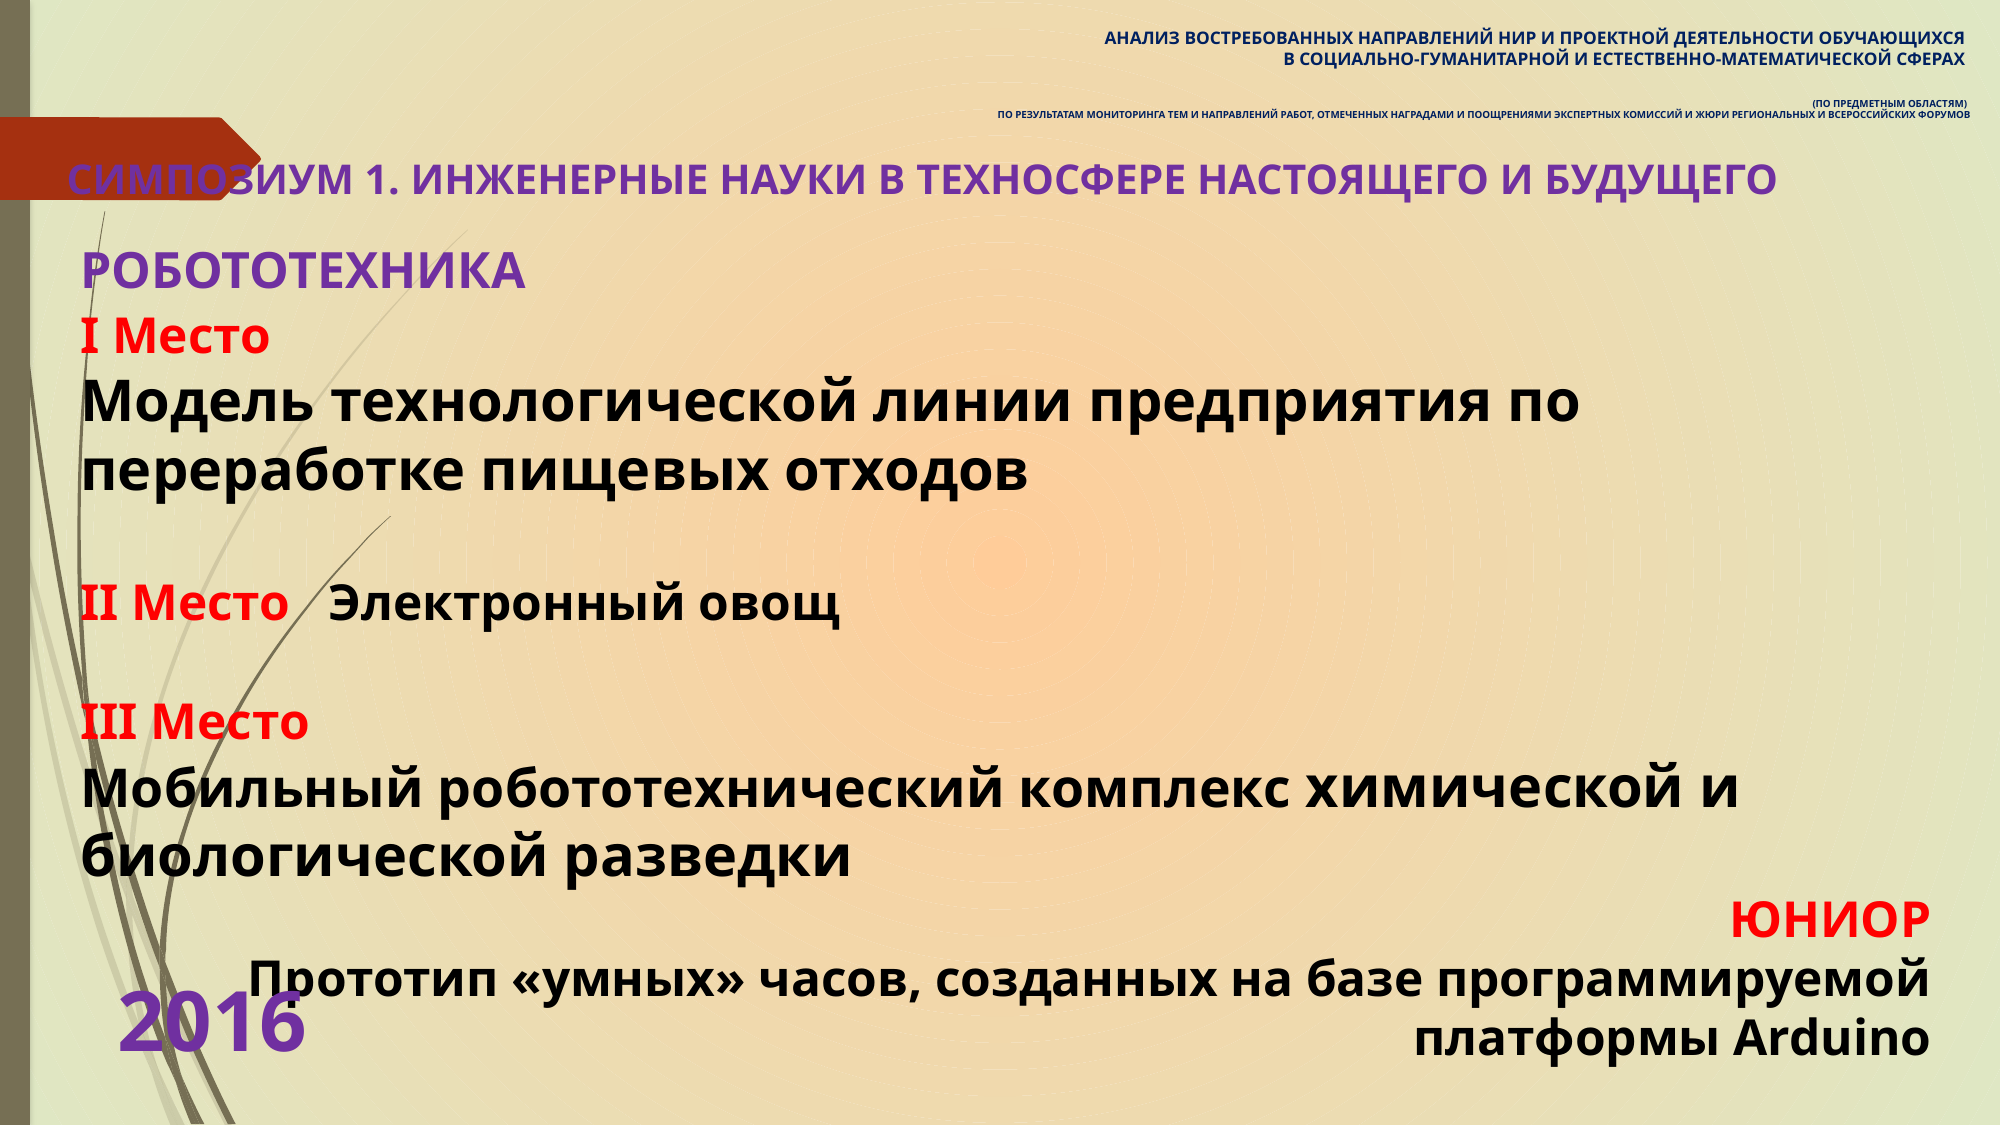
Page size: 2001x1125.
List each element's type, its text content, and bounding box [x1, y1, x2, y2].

text_box I Место Модель технологической линии предприятия по переработке пищевых отходов II Место Электронный овощ III Место Мобильный робототехнический комплекс химической и биологической разведки ЮНИОР Прототип «умных» часов, созданных на базе программируемой платформы Arduino [65, 296, 1947, 1074]
title СИМПОЗИУМ 1. ИНЖЕНЕРНЫЕ НАУКИ В ТЕХНОСФЕРЕ НАСТОЯЩЕГО И БУДУЩЕГО [51, 146, 1901, 243]
text_box РОБОТОТЕХНИКА [65, 220, 1629, 296]
text_box 2016 [90, 962, 323, 1074]
text_box Анализ востребованных направлений нир и проектной деятельности обучающихся в социально-гуманитарной и естественно-математической сферах (по предметным областям) по результатам мониторинга тем и направлений работ, отмеченных наградами и поощрениями экспертных комиссий и жюри региональных и всероссийских форумов [288, 18, 1985, 130]
